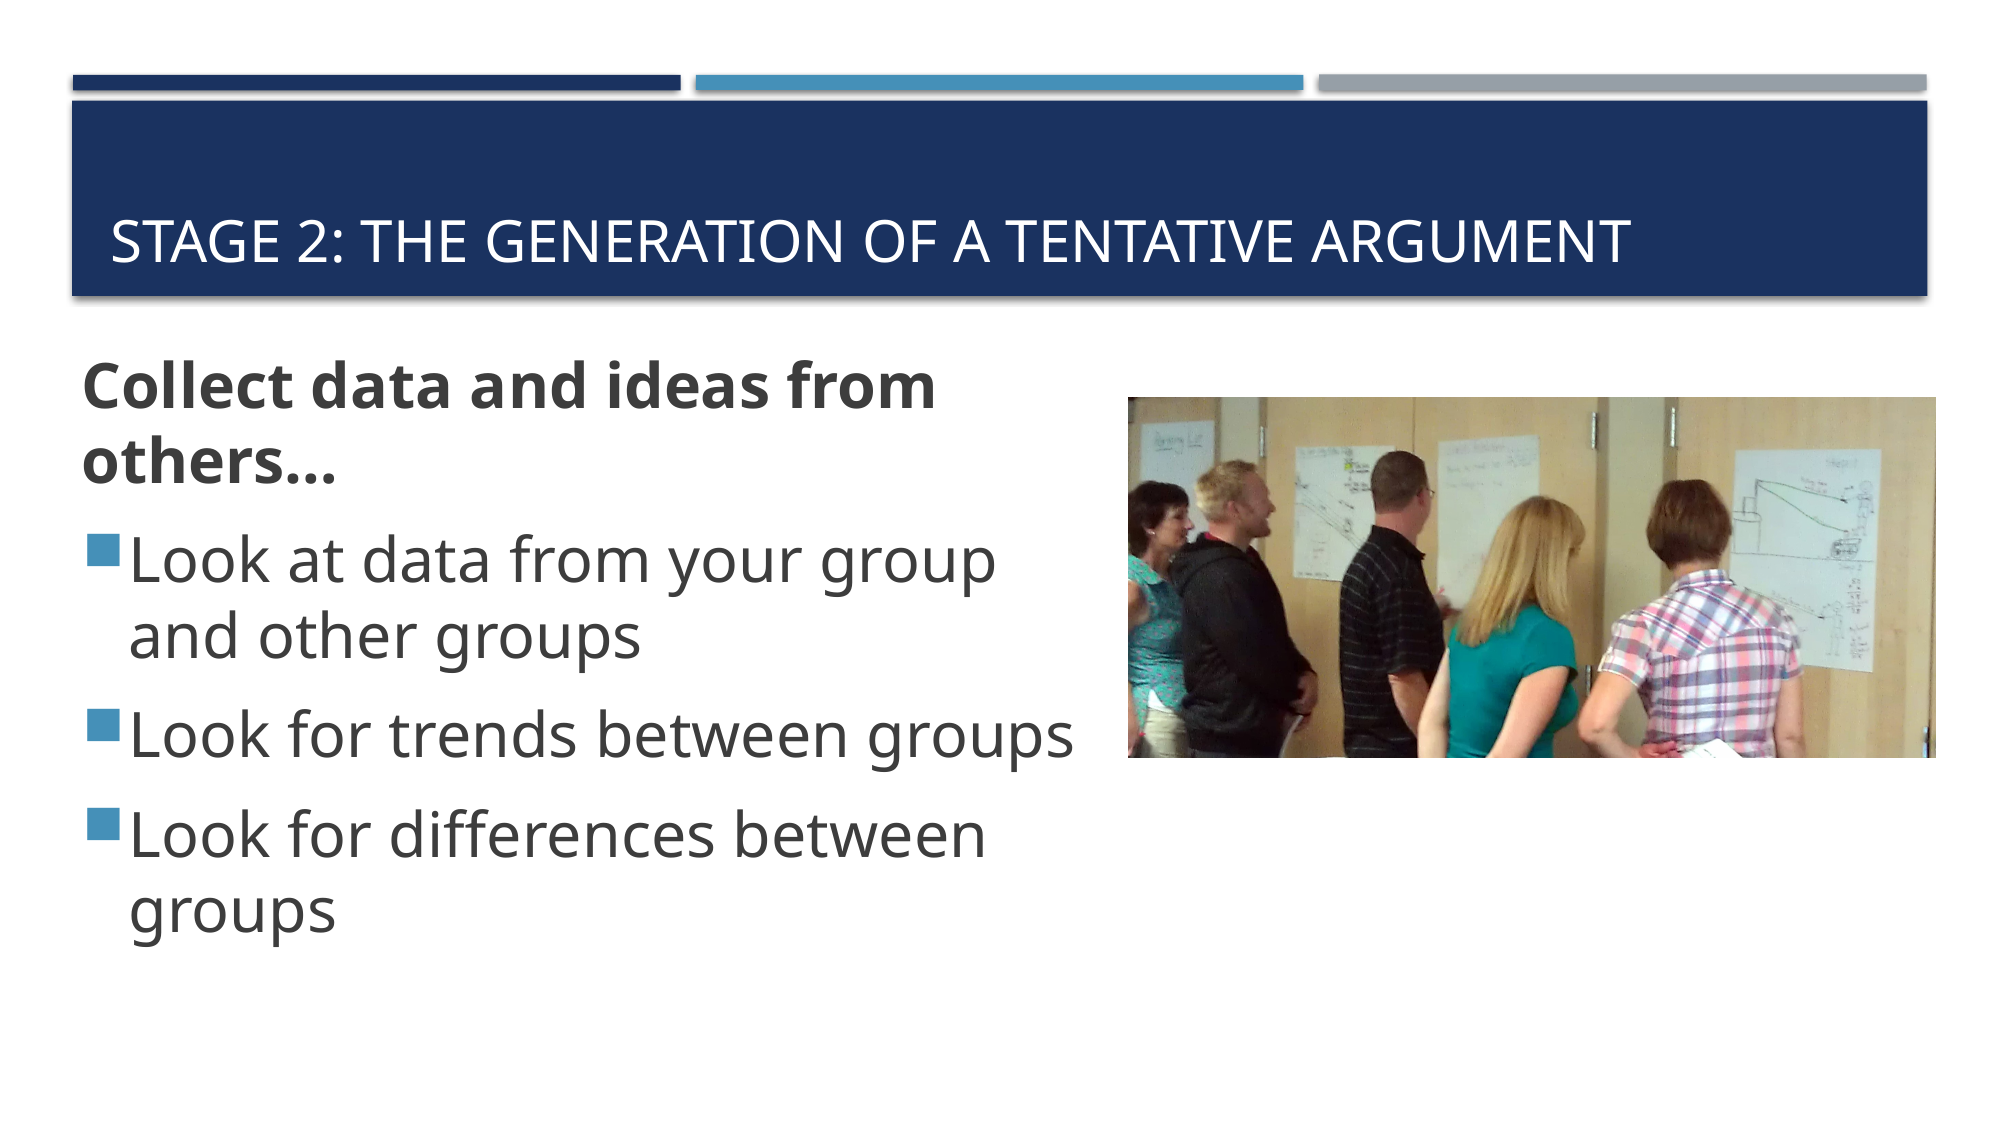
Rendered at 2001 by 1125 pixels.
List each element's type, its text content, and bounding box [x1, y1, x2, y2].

picture [1127, 397, 1937, 758]
list Collect data and ideas from others… Look at data from your group and other groups Look for trends between groups Look for differences between groups [66, 338, 1129, 962]
title Stage 2: The Generation of a Tentative Argument [95, 115, 1905, 282]
